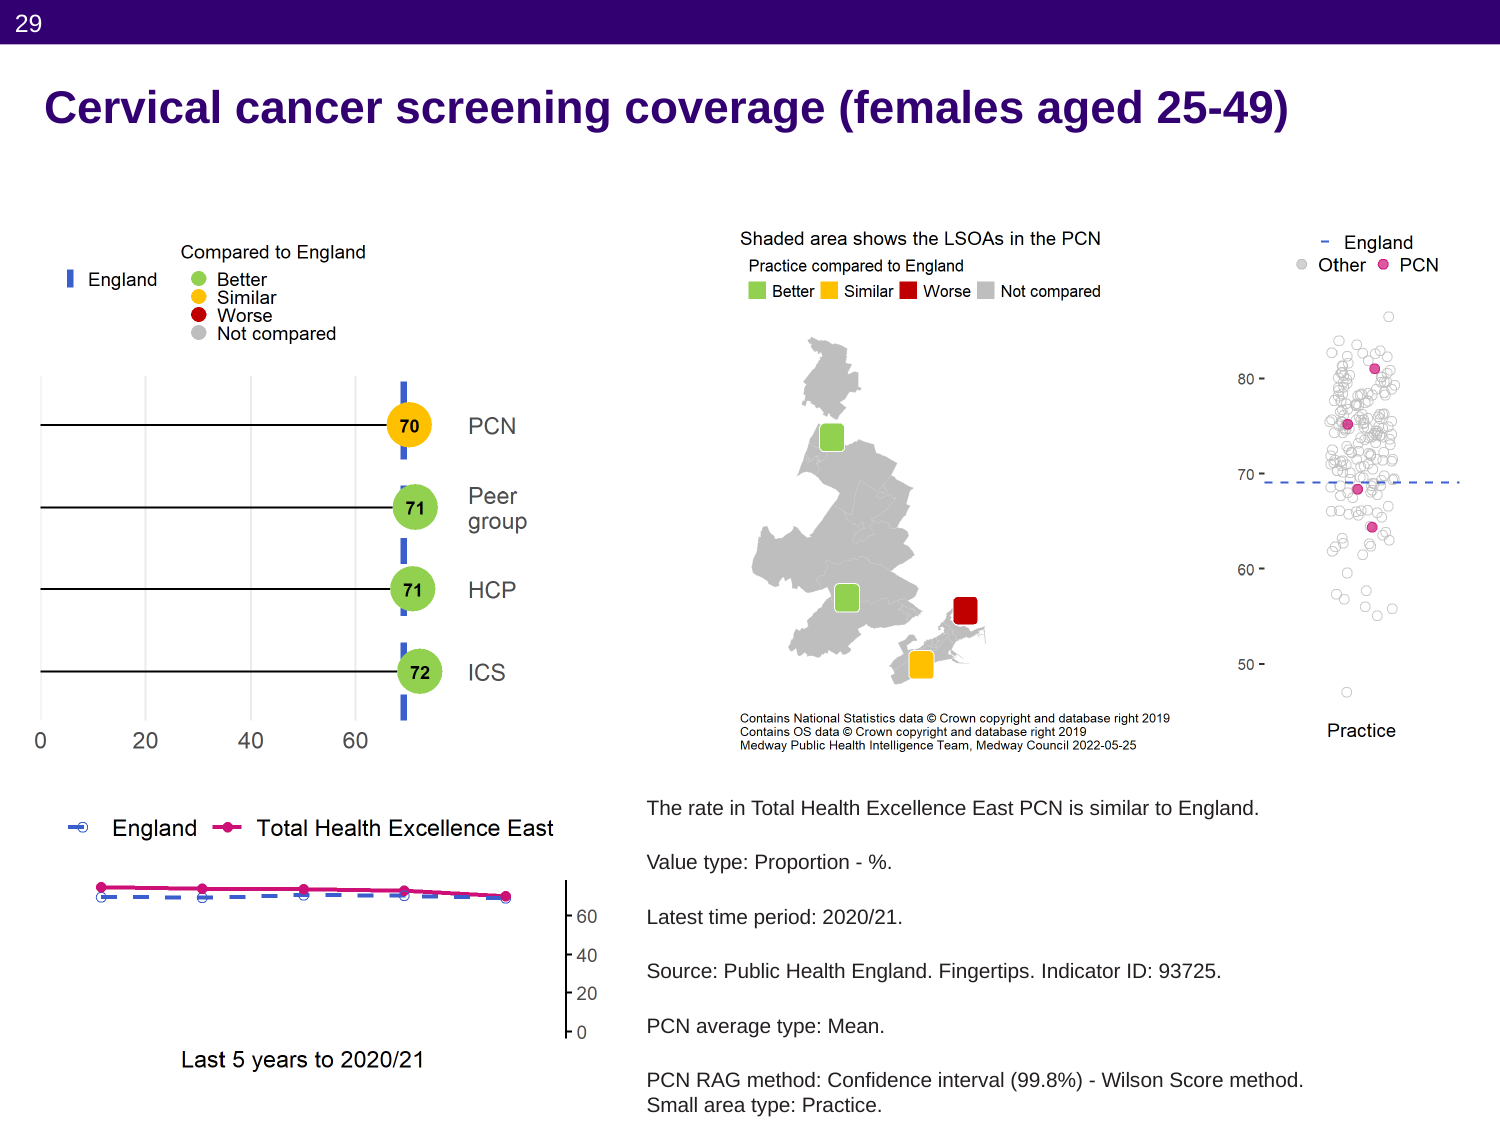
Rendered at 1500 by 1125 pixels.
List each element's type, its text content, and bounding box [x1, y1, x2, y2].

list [29, 786, 609, 1083]
list The rate in Total Health Excellence East PCN is similar to England. Value type: Proportion - %. Latest time period: 2020/21. Source: Public Health England. Fingertips. Indicator ID: 93725. PCN average type: Mean. PCN RAG method: Confidence interval (99.8%) - Wilson Score method. Small area type: Practice. [631, 786, 1483, 1106]
list 29 [0, 0, 95, 95]
title Cervical cancer screening coverage (females aged 25-49) [29, 70, 1471, 138]
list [29, 219, 539, 764]
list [560, 219, 1176, 752]
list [1202, 219, 1471, 752]
